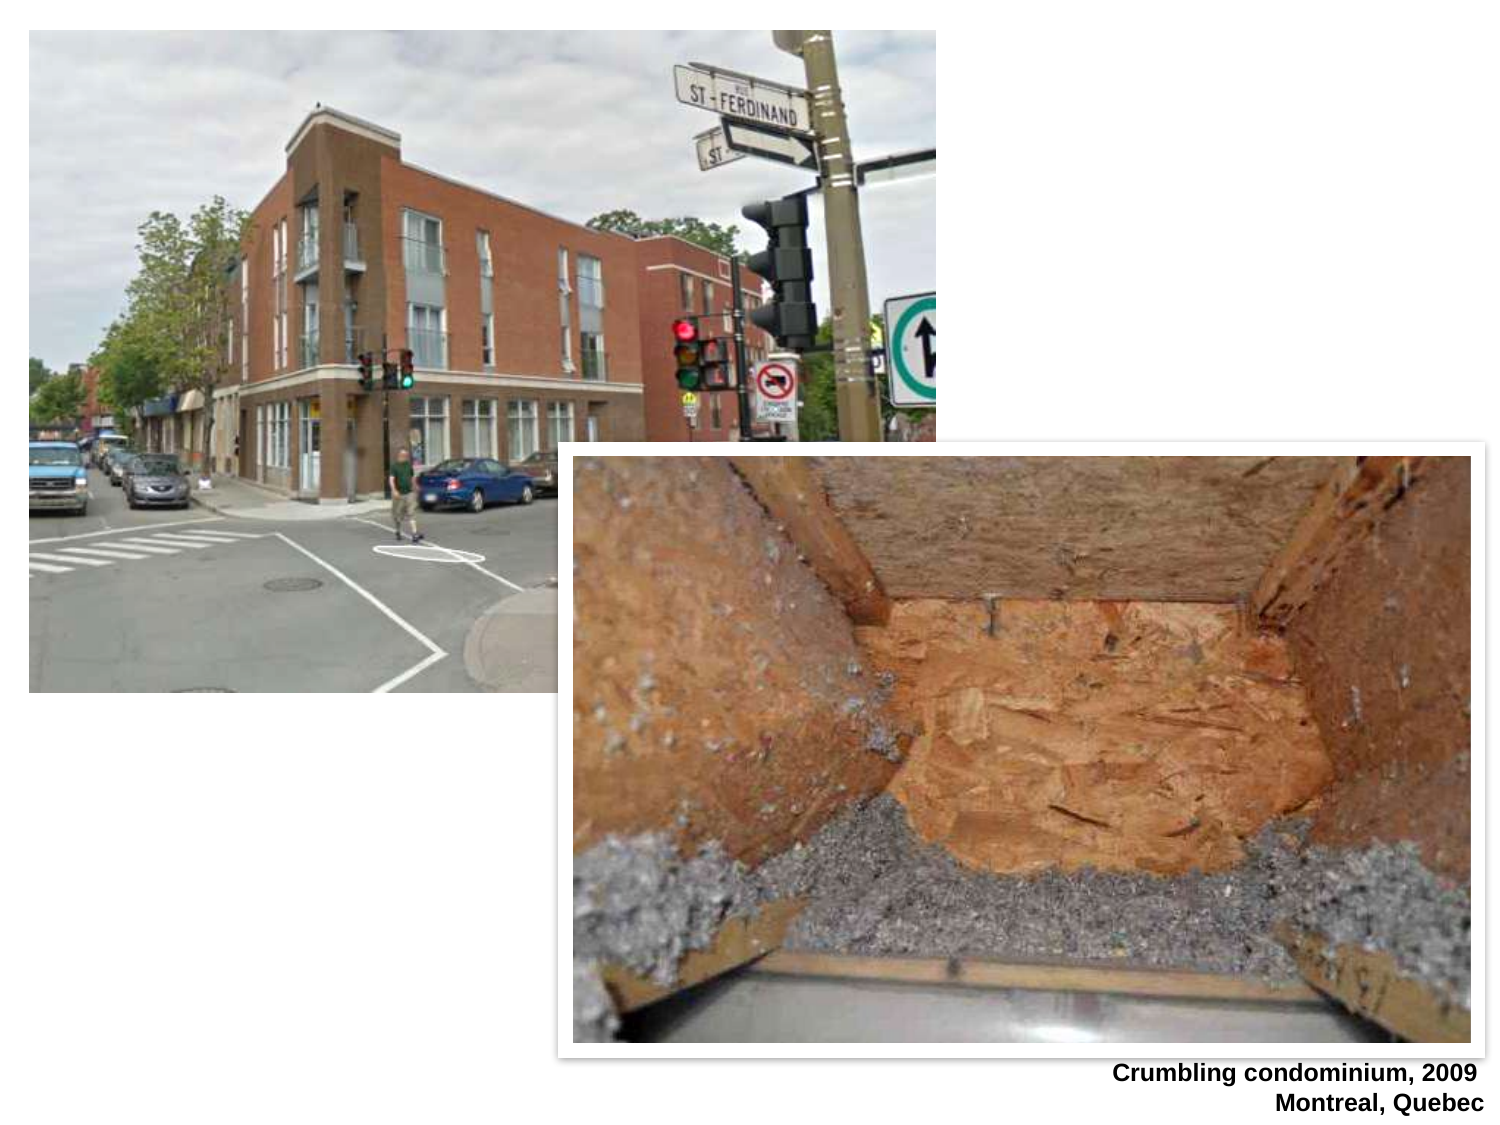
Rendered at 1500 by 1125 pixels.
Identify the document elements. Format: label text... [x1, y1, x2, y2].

picture [29, 30, 1471, 1044]
text_box Crumbling condominium, 2009 Montreal, Quebec [289, 1049, 1500, 1124]
